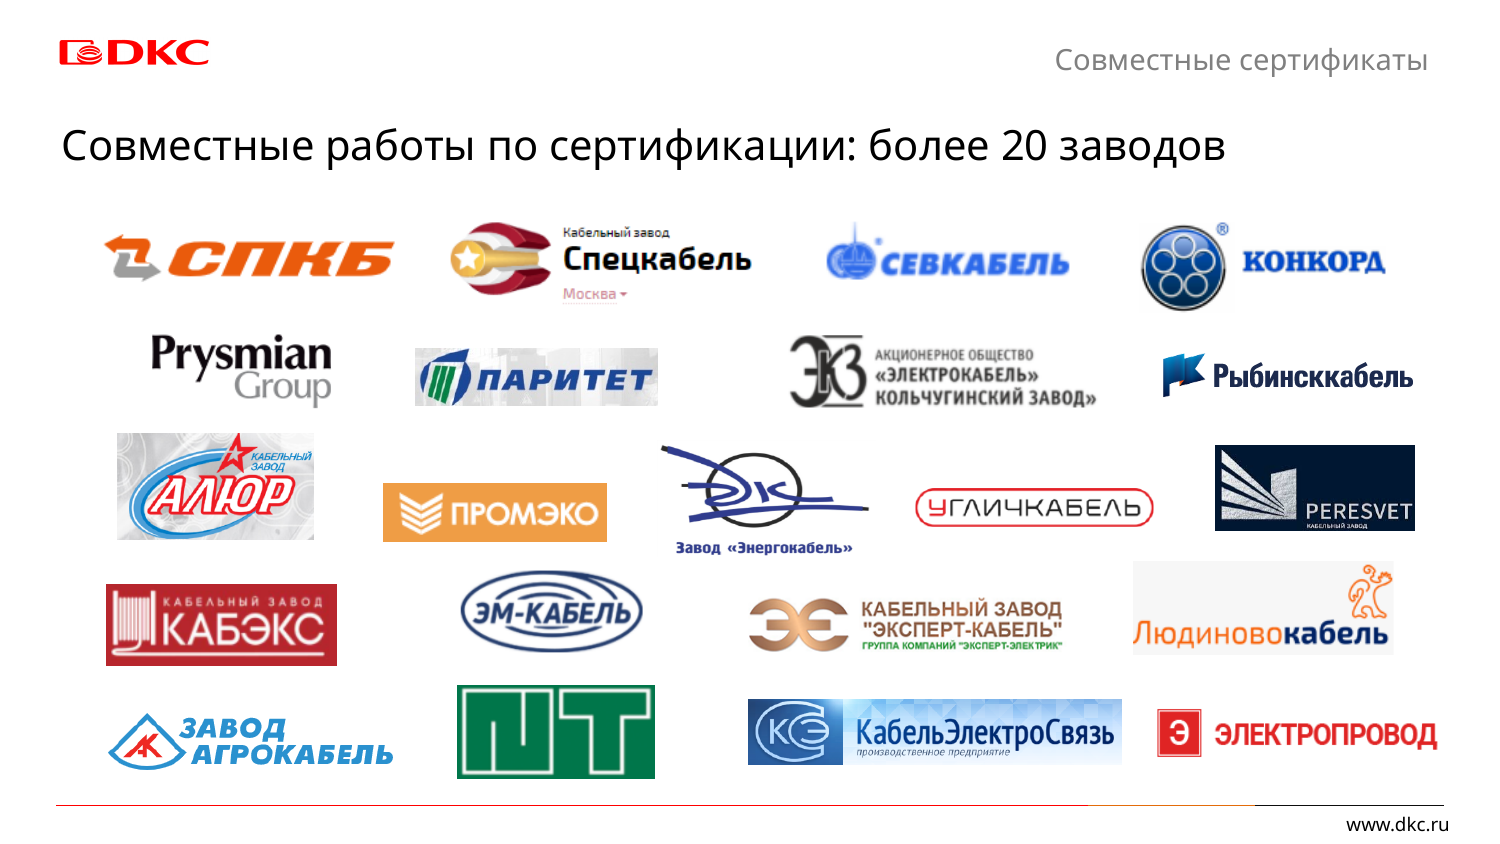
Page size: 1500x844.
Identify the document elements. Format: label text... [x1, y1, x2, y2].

picture [439, 211, 774, 307]
picture [100, 229, 421, 290]
picture [1151, 702, 1445, 764]
picture [106, 584, 337, 667]
picture [457, 685, 655, 780]
text_box ДКС Европа [482, 330, 834, 487]
picture [802, 214, 1084, 299]
picture [748, 699, 1123, 766]
text_box Совместные работы по сертификации: более 20 заводов [47, 111, 1500, 174]
picture [1118, 210, 1400, 319]
picture [1133, 560, 1396, 655]
picture [144, 325, 337, 414]
picture [415, 348, 659, 406]
title Совместные сертификаты [695, 33, 1444, 83]
picture [1156, 347, 1415, 401]
picture [912, 483, 1157, 531]
picture [448, 562, 650, 661]
picture [781, 321, 1105, 417]
picture [748, 584, 1072, 657]
picture [1215, 444, 1415, 531]
picture [383, 483, 607, 542]
picture [657, 439, 876, 557]
picture [100, 702, 400, 773]
picture [117, 433, 314, 540]
picture [56, 37, 211, 67]
